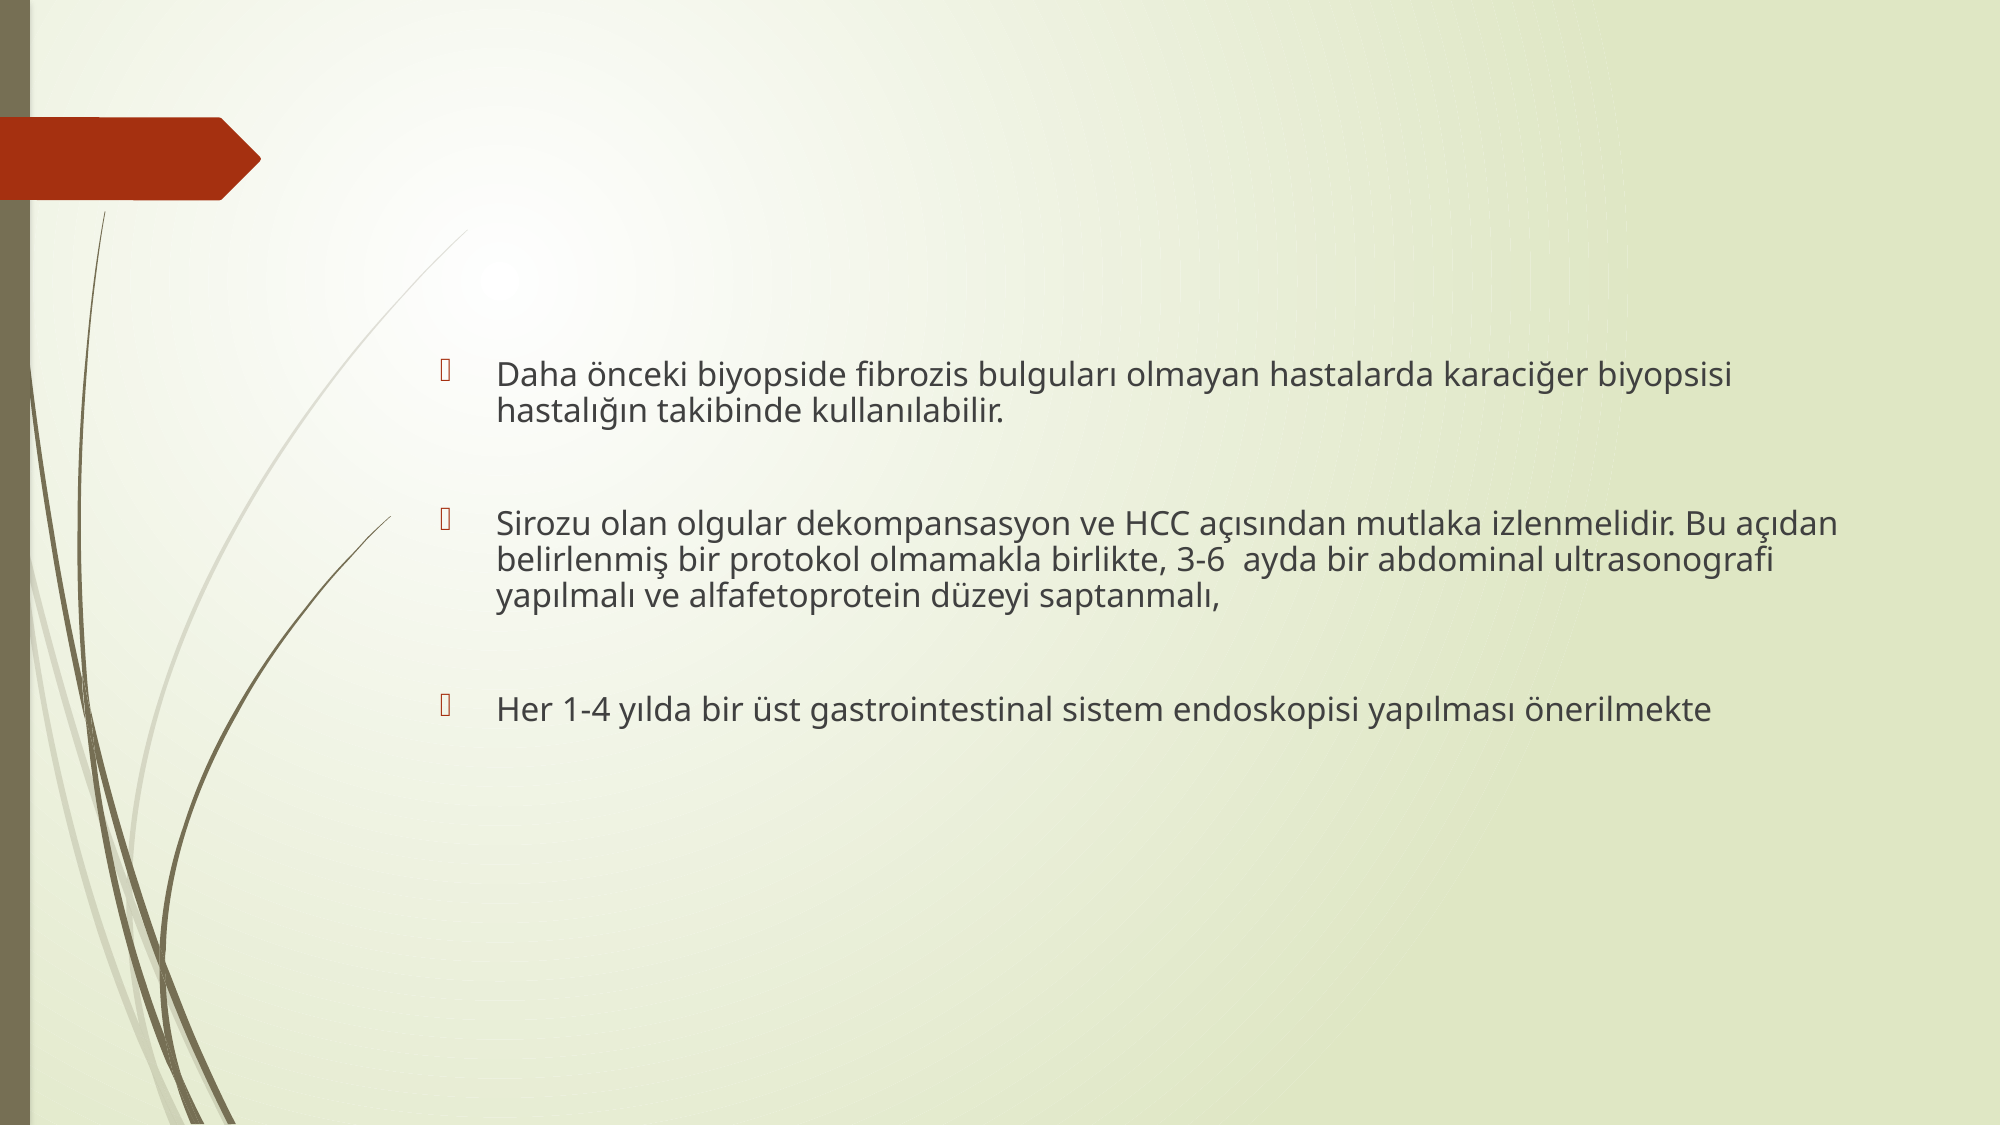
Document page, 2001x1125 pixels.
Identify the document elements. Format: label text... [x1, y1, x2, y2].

list Daha önceki biyopside fibrozis bulguları olmayan hastalarda karaciğer biyopsisi hastalığın takibinde kullanılabilir. Sirozu olan olgular dekompansasyon ve HCC açısından mutlaka izlenmelidir. Bu açıdan belirlenmiş bir protokol olmamakla birlikte, 3-6 ayda bir abdominal ultrasonografi yapılmalı ve alfafetoprotein düzeyi saptanmalı, Her 1-4 yılda bir üst gastrointestinal sistem endoskopisi yapılması önerilmekte [424, 349, 1888, 988]
